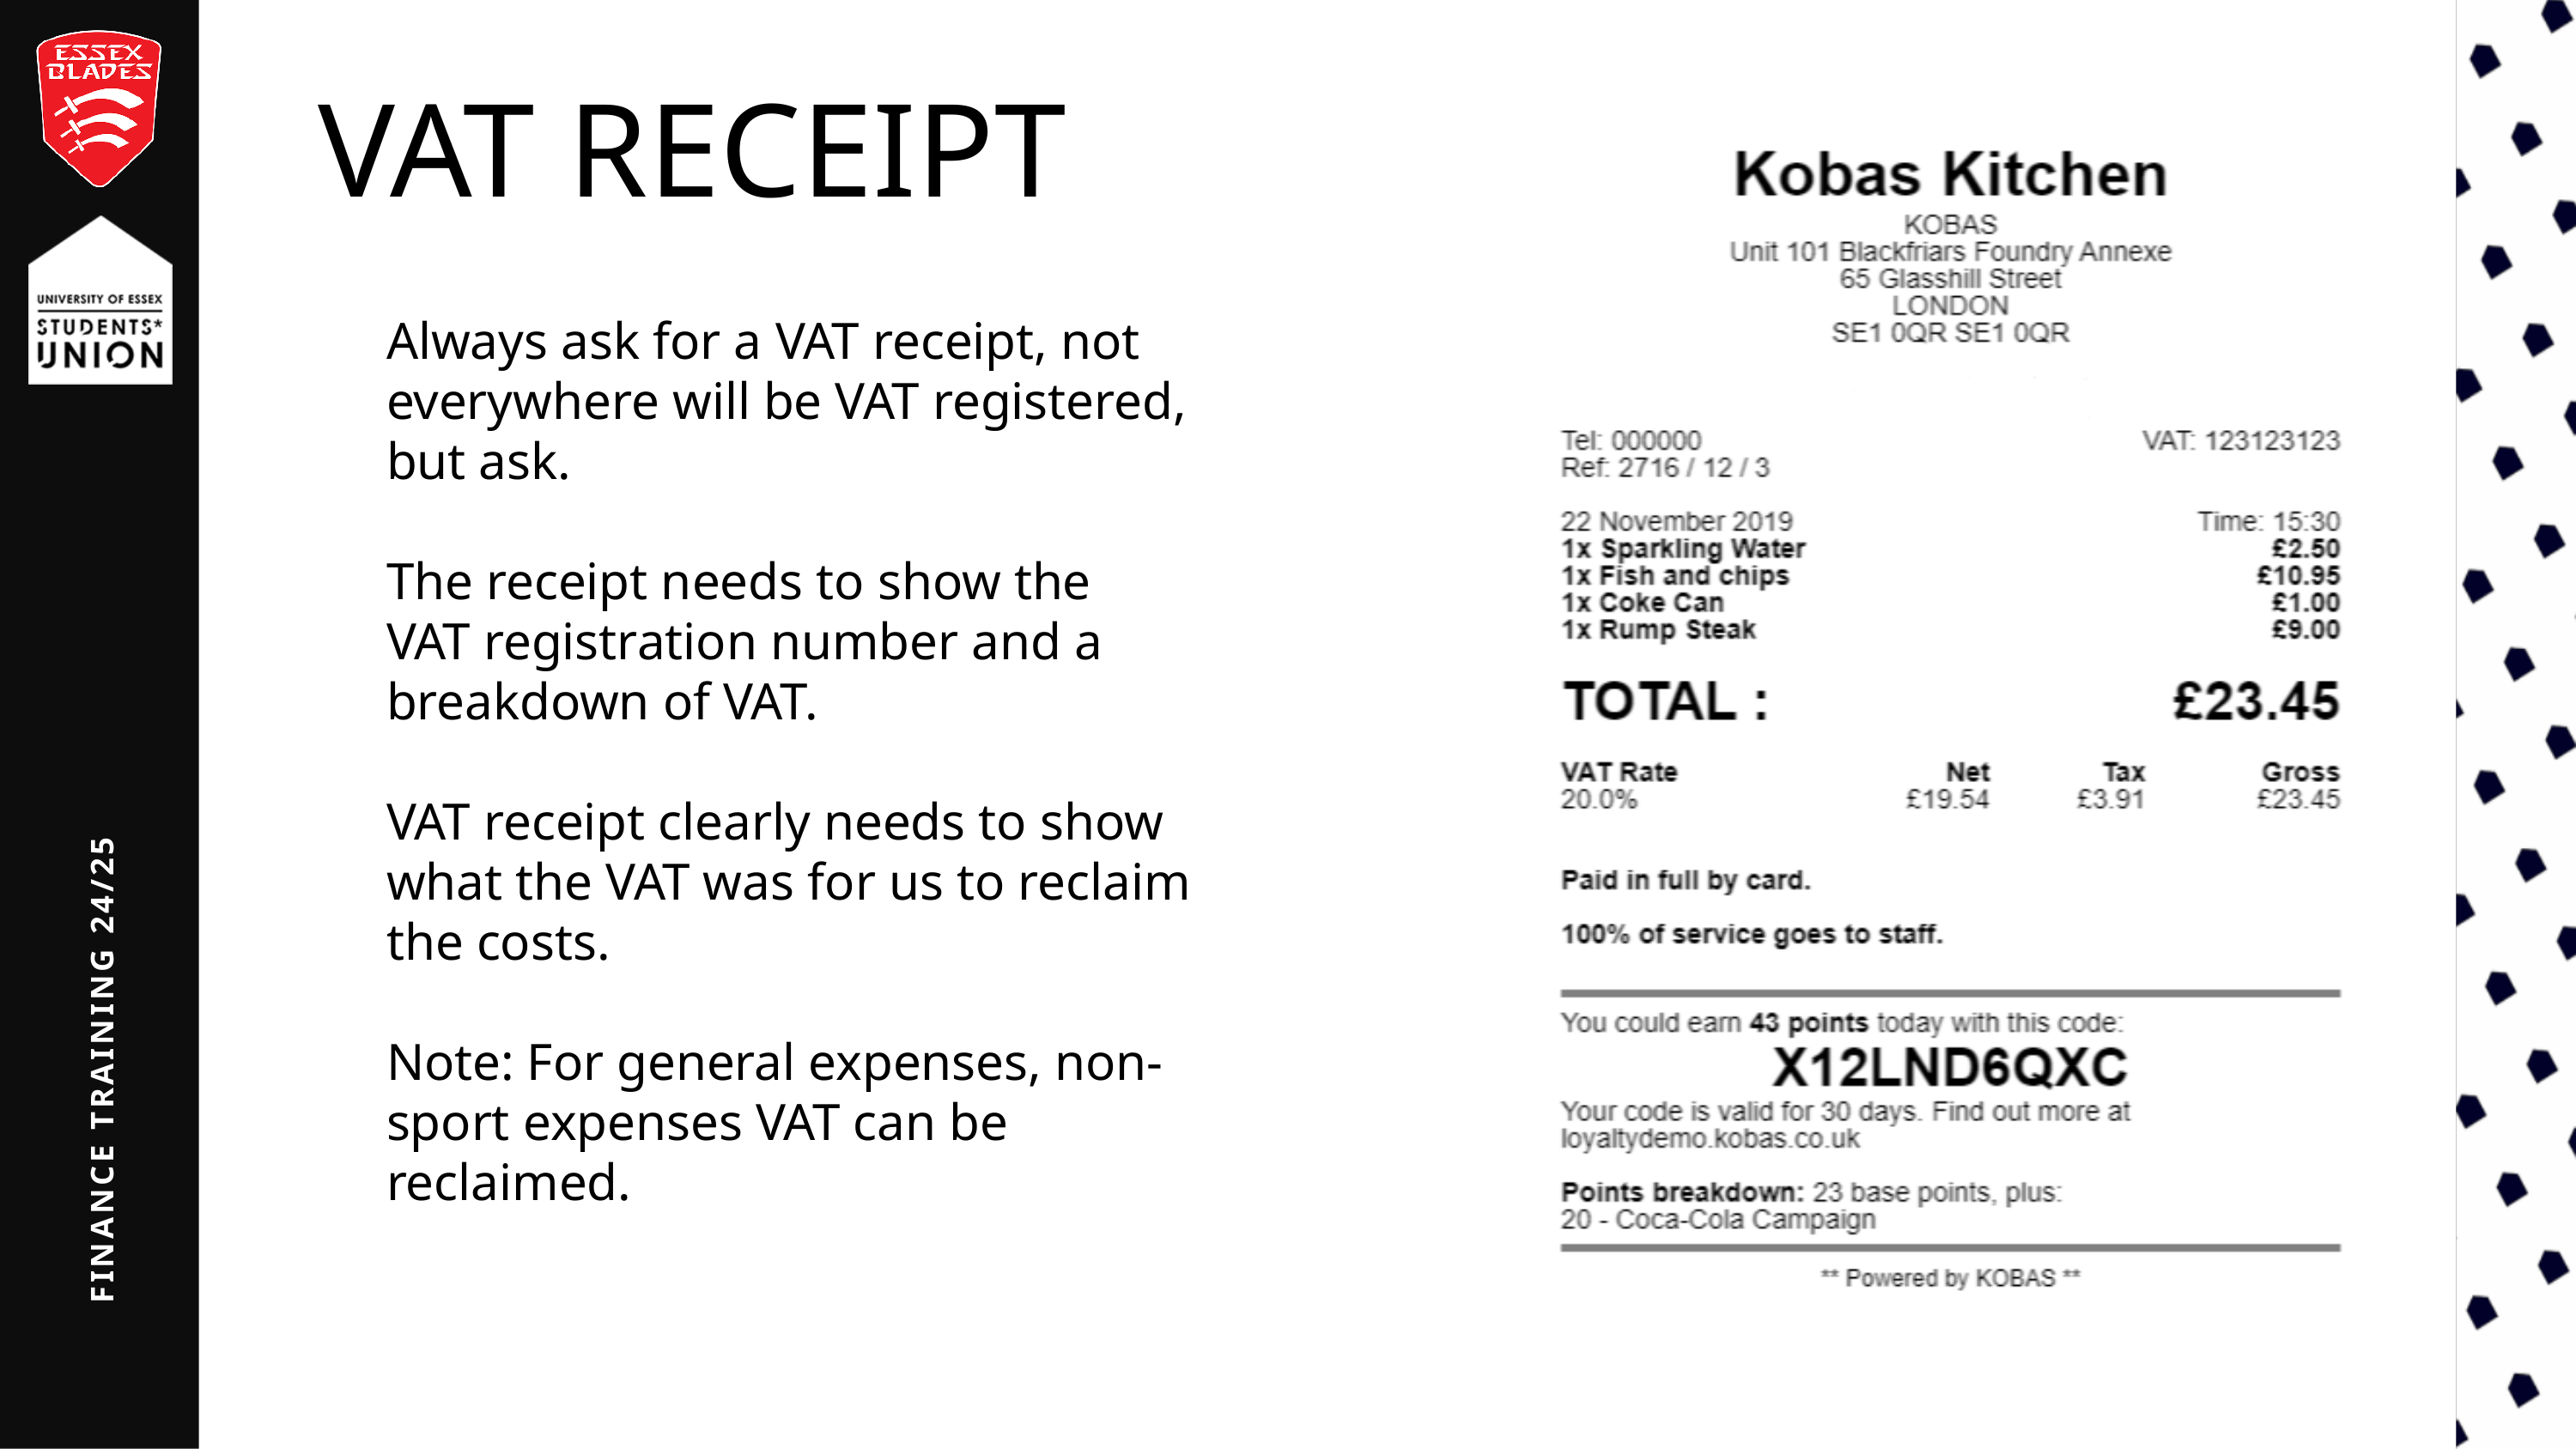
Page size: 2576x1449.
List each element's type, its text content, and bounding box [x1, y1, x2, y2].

text_box [2455, 0, 2576, 1449]
picture [18, 27, 179, 189]
picture [1557, 150, 2348, 1295]
text_box [0, 0, 199, 1449]
text_box FINANCE TRAINING 24/25 [81, 724, 120, 1304]
picture [28, 215, 173, 385]
text_box Always ask for a VAT receipt, not everywhere will be VAT registered, but ask. The receipt needs to show the VAT registration number and a breakdown of VAT. VAT receipt clearly needs to show what the VAT was for us to reclaim the costs. Note: For general expenses, non-sport expenses VAT can be reclaimed. [373, 242, 1251, 1393]
text_box VAT RECEIPT [318, 28, 2299, 223]
